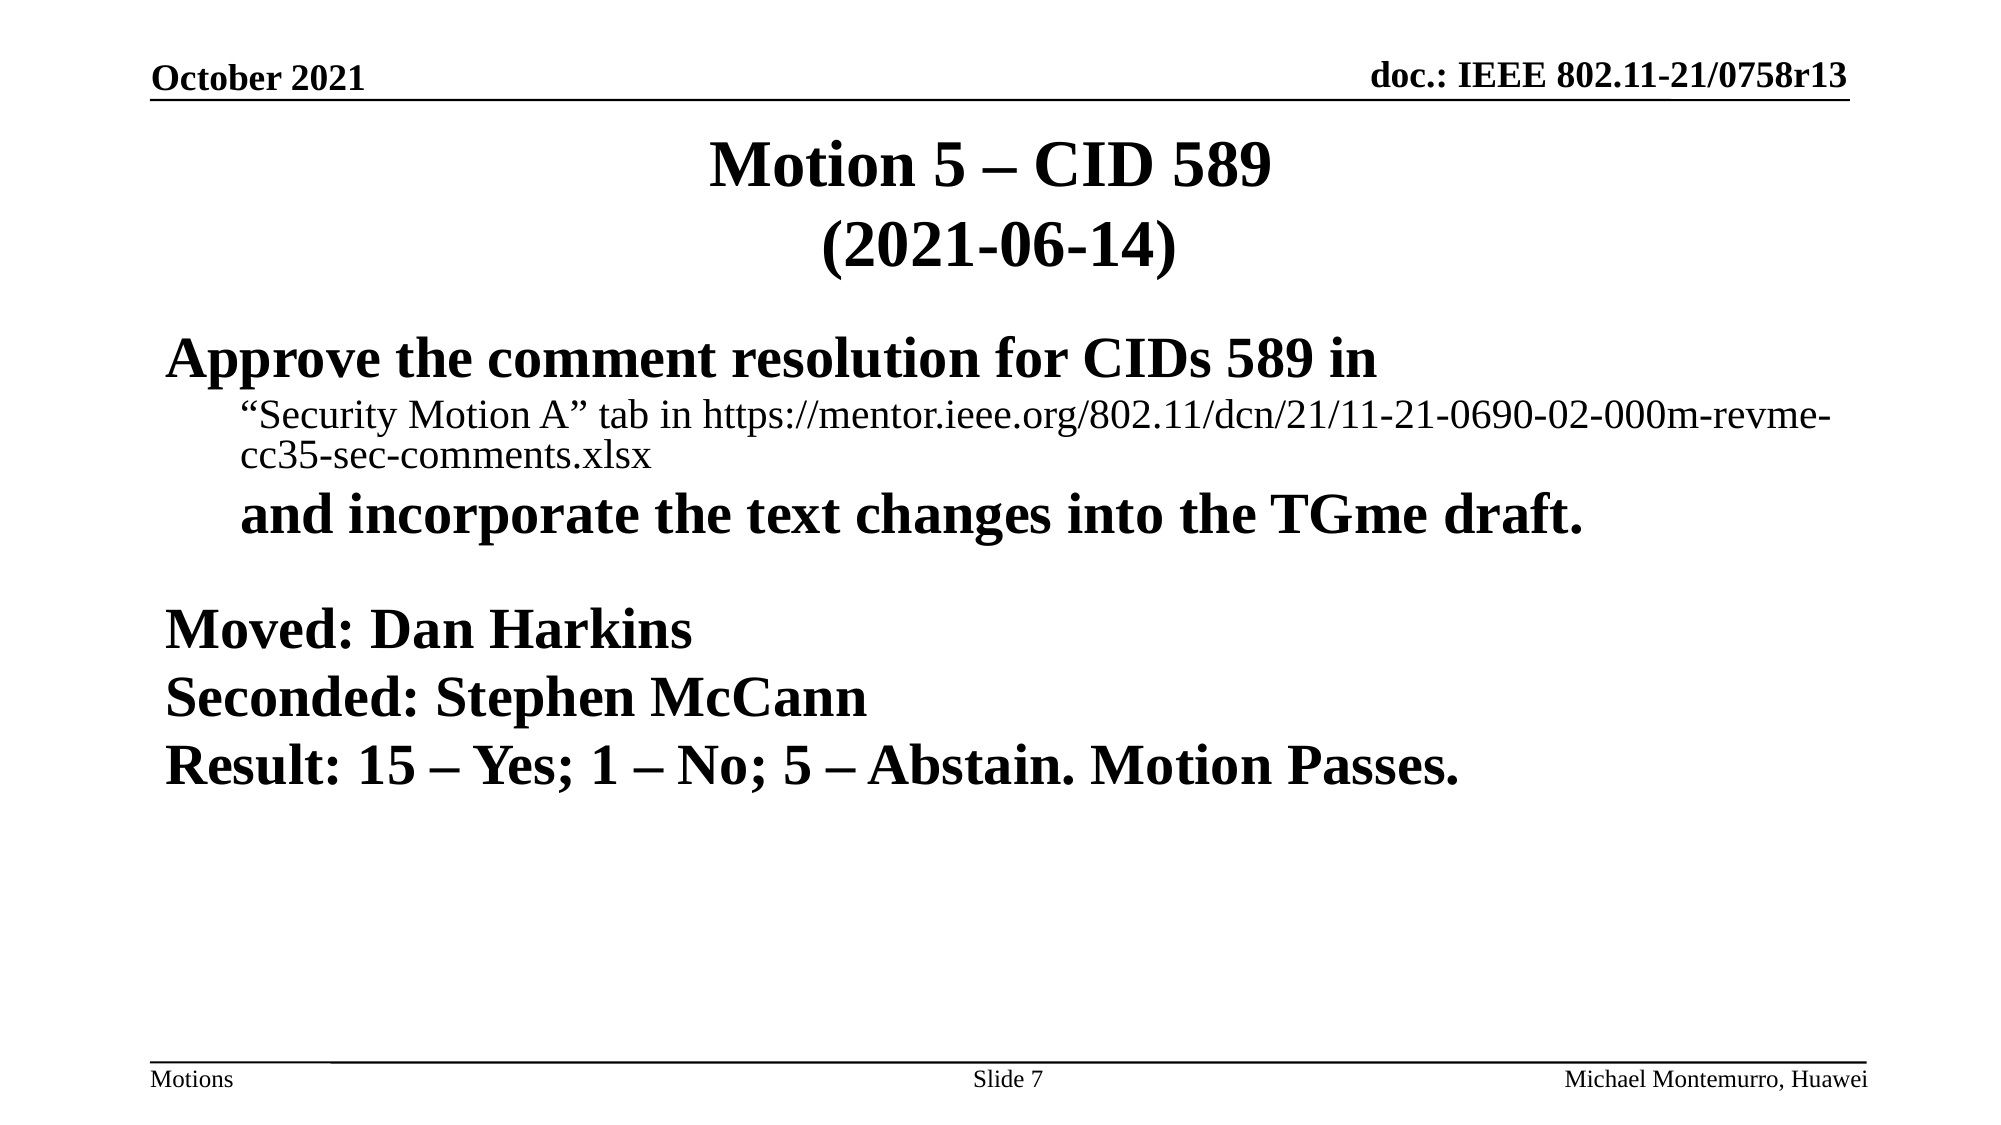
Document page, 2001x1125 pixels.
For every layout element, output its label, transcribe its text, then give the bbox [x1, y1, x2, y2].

list Approve the comment resolution for CIDs 589 in “Security Motion A” tab in https://mentor.ieee.org/802.11/dcn/21/11-21-0690-02-000m-revme-cc35-sec-comments.xlsx and incorporate the text changes into the TGme draft. Moved: Dan Harkins Seconded: Stephen McCann Result: 15 – Yes; 1 – No; 5 – Abstain. Motion Passes. [150, 324, 1850, 1000]
title Motion 5 – CID 589 (2021-06-14) [150, 112, 1850, 288]
slide_number Slide 7 [964, 1061, 1053, 1125]
footer Michael Montemurro, Huawei [1266, 1061, 1869, 1093]
